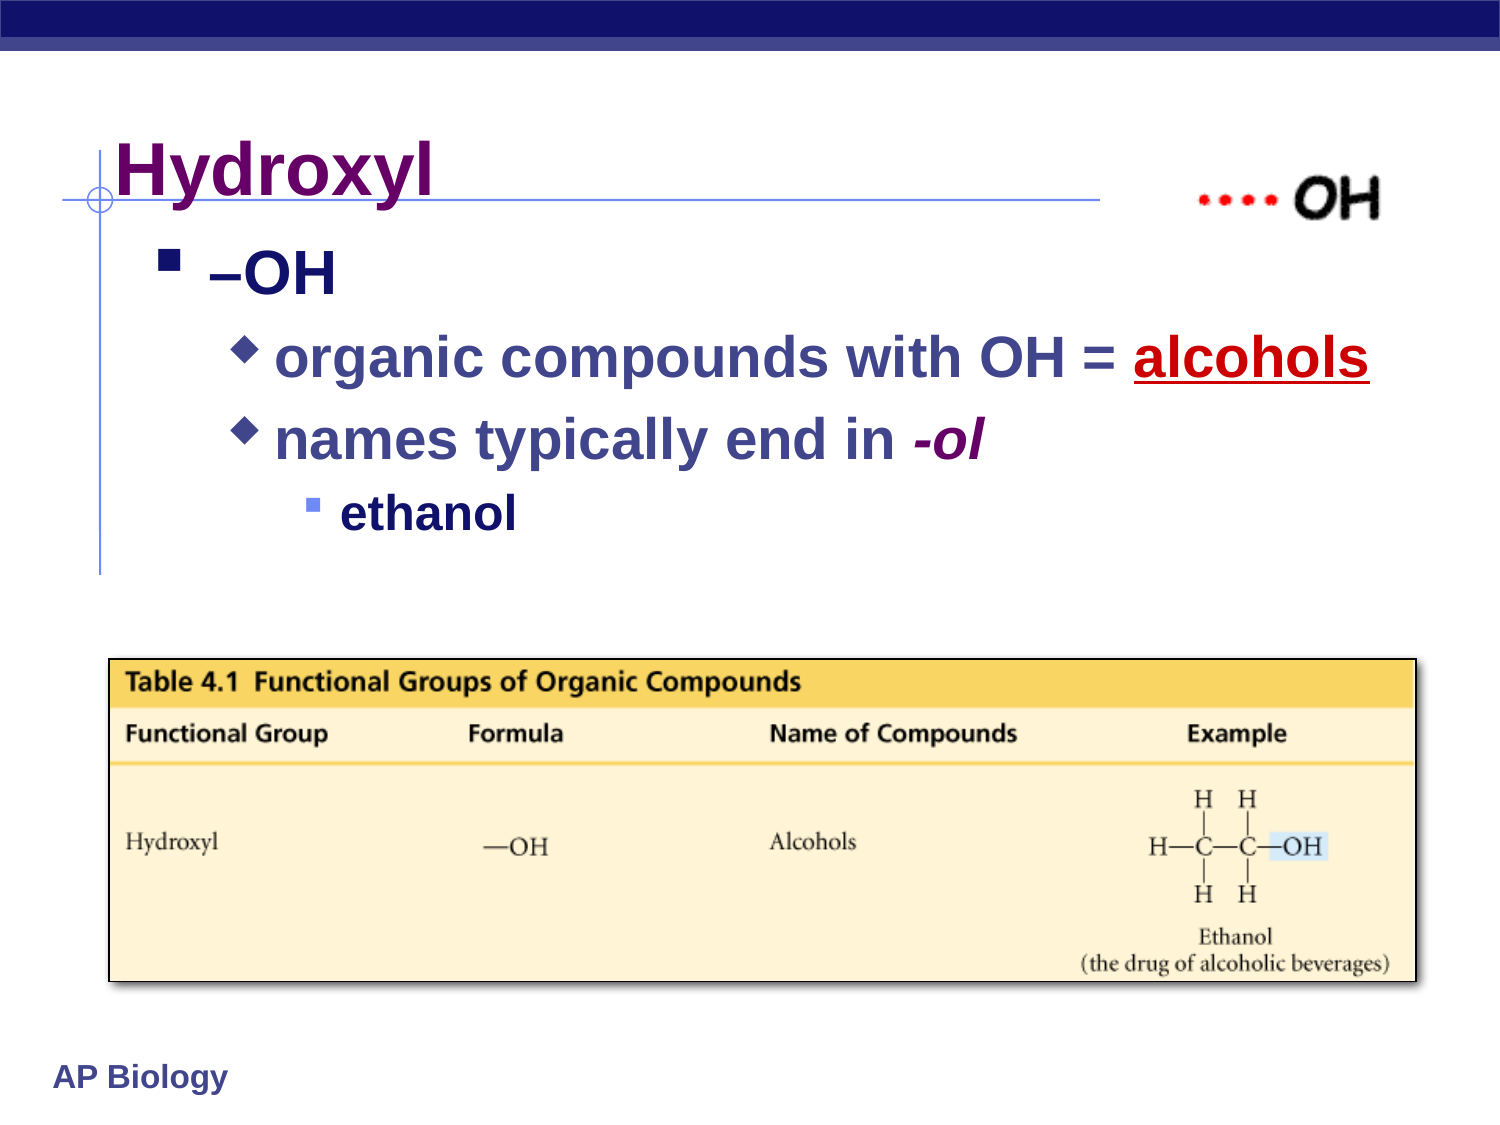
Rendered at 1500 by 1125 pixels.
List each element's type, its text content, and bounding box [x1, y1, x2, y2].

list –OH organic compounds with OH = alcohols names typically end in -ol ethanol [137, 224, 1413, 638]
title Hydroxyl [99, 112, 1169, 238]
picture [109, 659, 1416, 982]
picture [1174, 70, 1409, 238]
